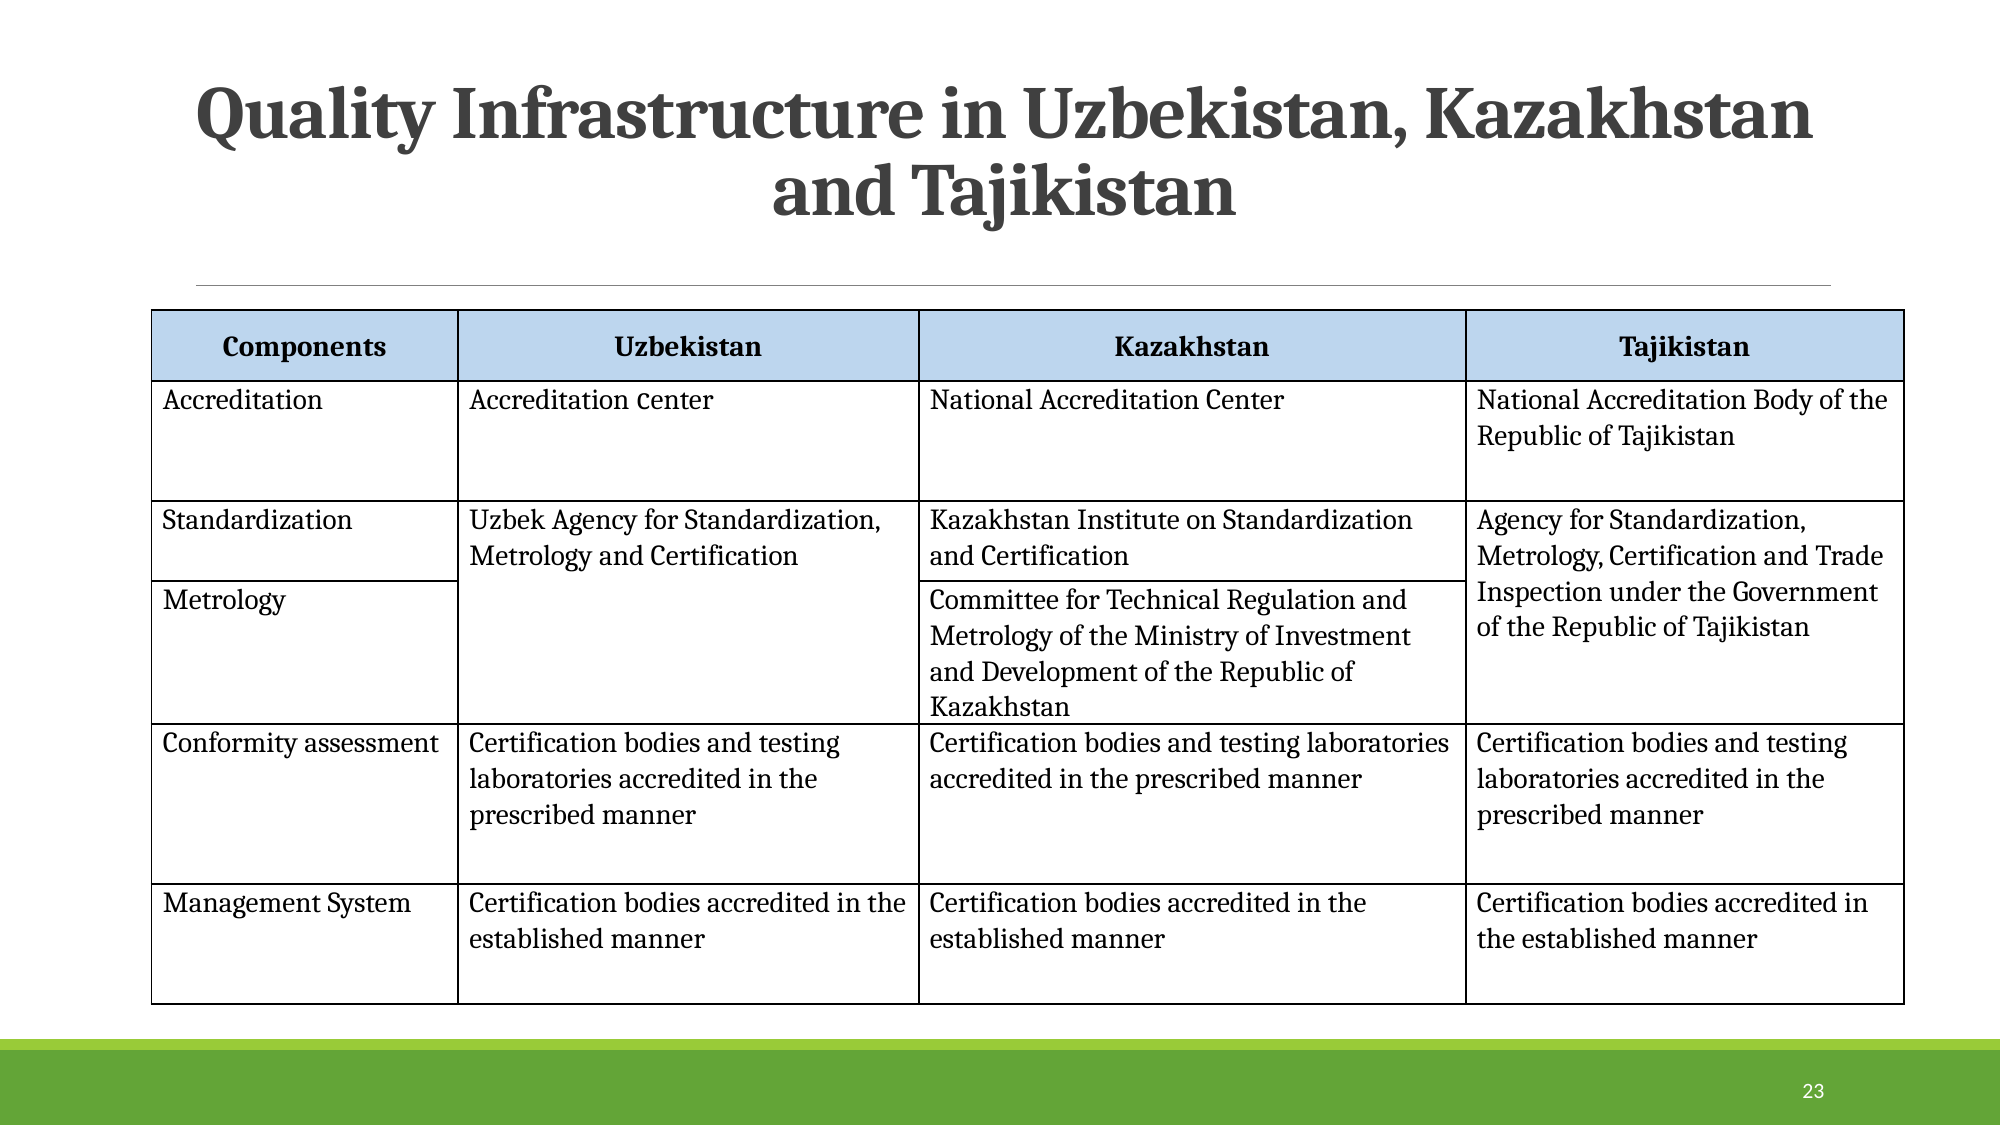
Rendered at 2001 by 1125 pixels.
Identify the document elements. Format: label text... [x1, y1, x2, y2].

slide_number 23 [1624, 1059, 1840, 1120]
table_cell Certification bodies and testing laboratories accredited in the prescribed manner [1467, 725, 1903, 883]
table_cell Accreditation [152, 382, 457, 500]
table_header Tajikistan [1467, 311, 1903, 380]
table_header Kazakhstan [920, 311, 1465, 380]
table_cell Conformity assessment [152, 725, 457, 883]
table_cell Certification bodies accredited in the established manner [1467, 885, 1903, 1003]
table_cell Certification bodies accredited in the established manner [920, 885, 1465, 1003]
table_cell Agency for Standardization, Metrology, Certification and Trade Inspection under the Government of the Republic of Tajikistan [1467, 502, 1903, 723]
table_cell Uzbek Agency for Standardization, Metrology and Certification [459, 502, 918, 723]
table_cell Management System [152, 885, 457, 1003]
table_cell Certification bodies and testing laboratories accredited in the prescribed manner [920, 725, 1465, 883]
table_cell National Accreditation Body of the Republic of Tajikistan [1467, 382, 1903, 500]
table_cell Certification bodies accredited in the established manner [459, 885, 918, 1003]
table_cell Certification bodies and testing laboratories accredited in the prescribed manner [459, 725, 918, 883]
table_cell National Accreditation Center [920, 382, 1465, 500]
title Quality Infrastructure in Uzbekistan, Kazakhstan and Tajikistan [180, 0, 1830, 238]
table_header Components [152, 311, 457, 380]
table_cell Accreditation сenter [459, 382, 918, 500]
table_cell Metrology [152, 582, 457, 723]
table_cell Standardization [152, 502, 457, 580]
table_cell Committee for Technical Regulation and Metrology of the Ministry of Investment and Development of the Republic of Kazakhstan [920, 582, 1465, 723]
table_cell Kazakhstan Institute on Standardization and Certification [920, 502, 1465, 580]
table_header Uzbekistan [459, 311, 918, 380]
